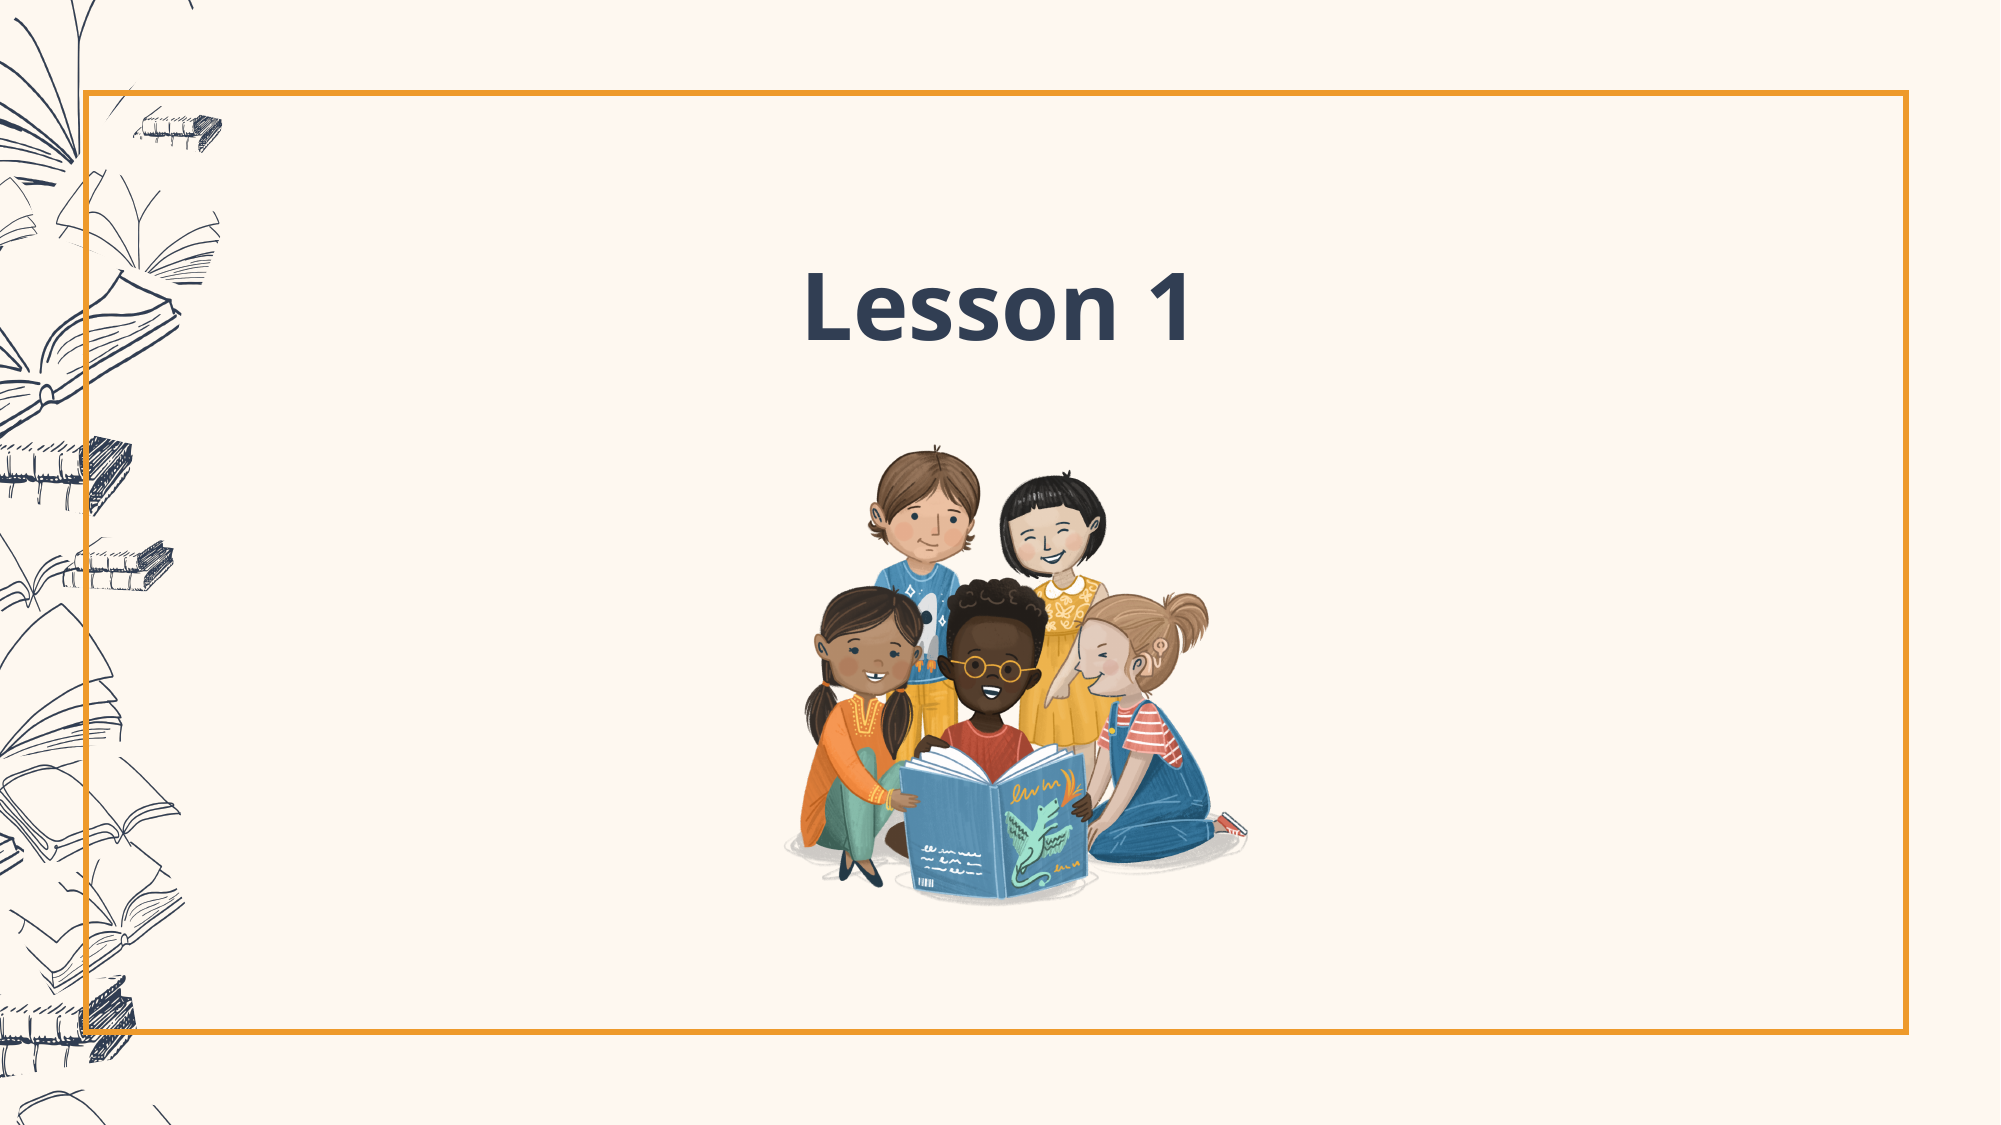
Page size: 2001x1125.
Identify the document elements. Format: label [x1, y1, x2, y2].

picture [690, 367, 1302, 958]
text_box [0, 0, 221, 1125]
text_box [221, 91, 1908, 1034]
